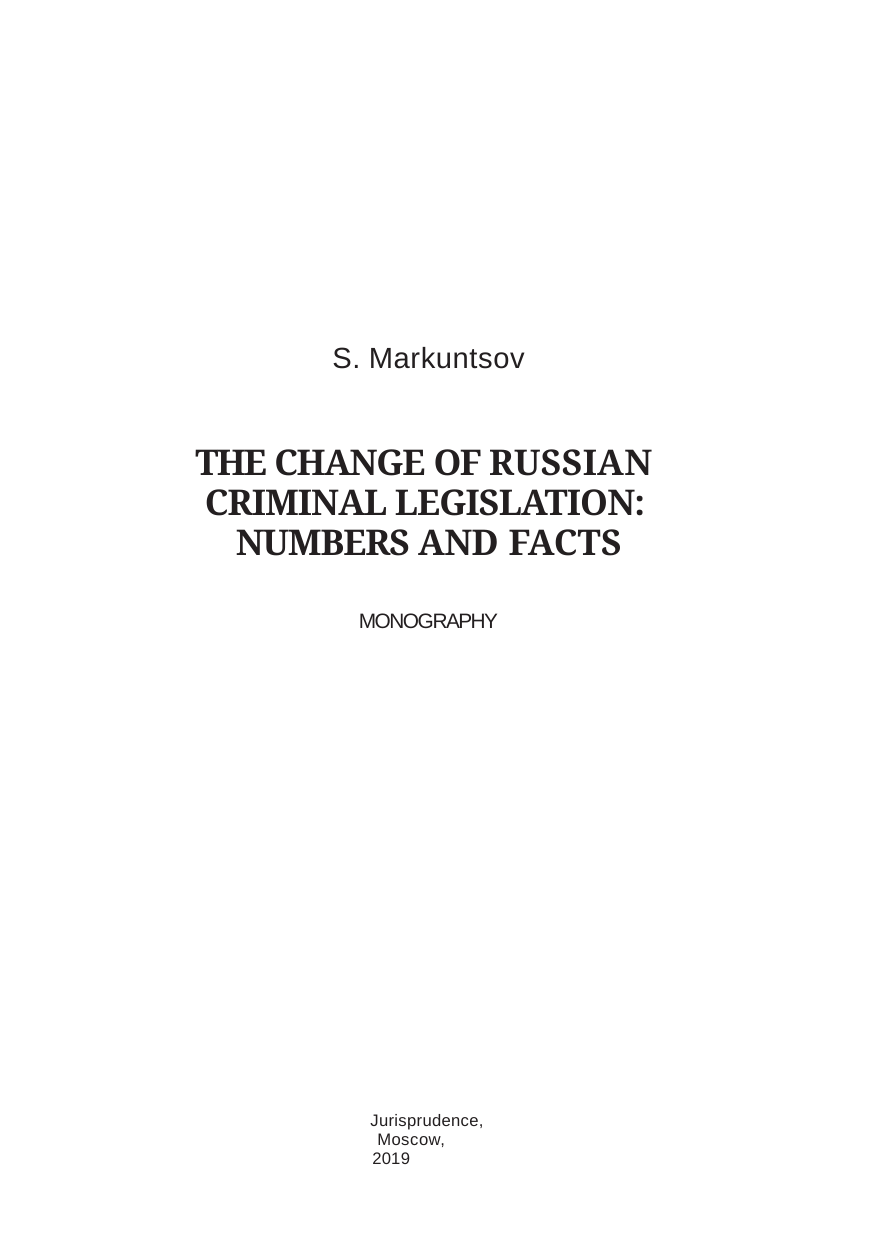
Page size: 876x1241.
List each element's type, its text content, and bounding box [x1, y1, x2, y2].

title THE CHANGE OF RUSSIAN CRIMINAL LEGISLATION: NUMBERS AND FACTS [181, 437, 676, 651]
text_box Jurisprudence, Moscow, 2019 [368, 1107, 488, 1168]
text_box S. Markuntsov [330, 337, 526, 375]
text_box MONOGRAPHY [356, 605, 500, 633]
